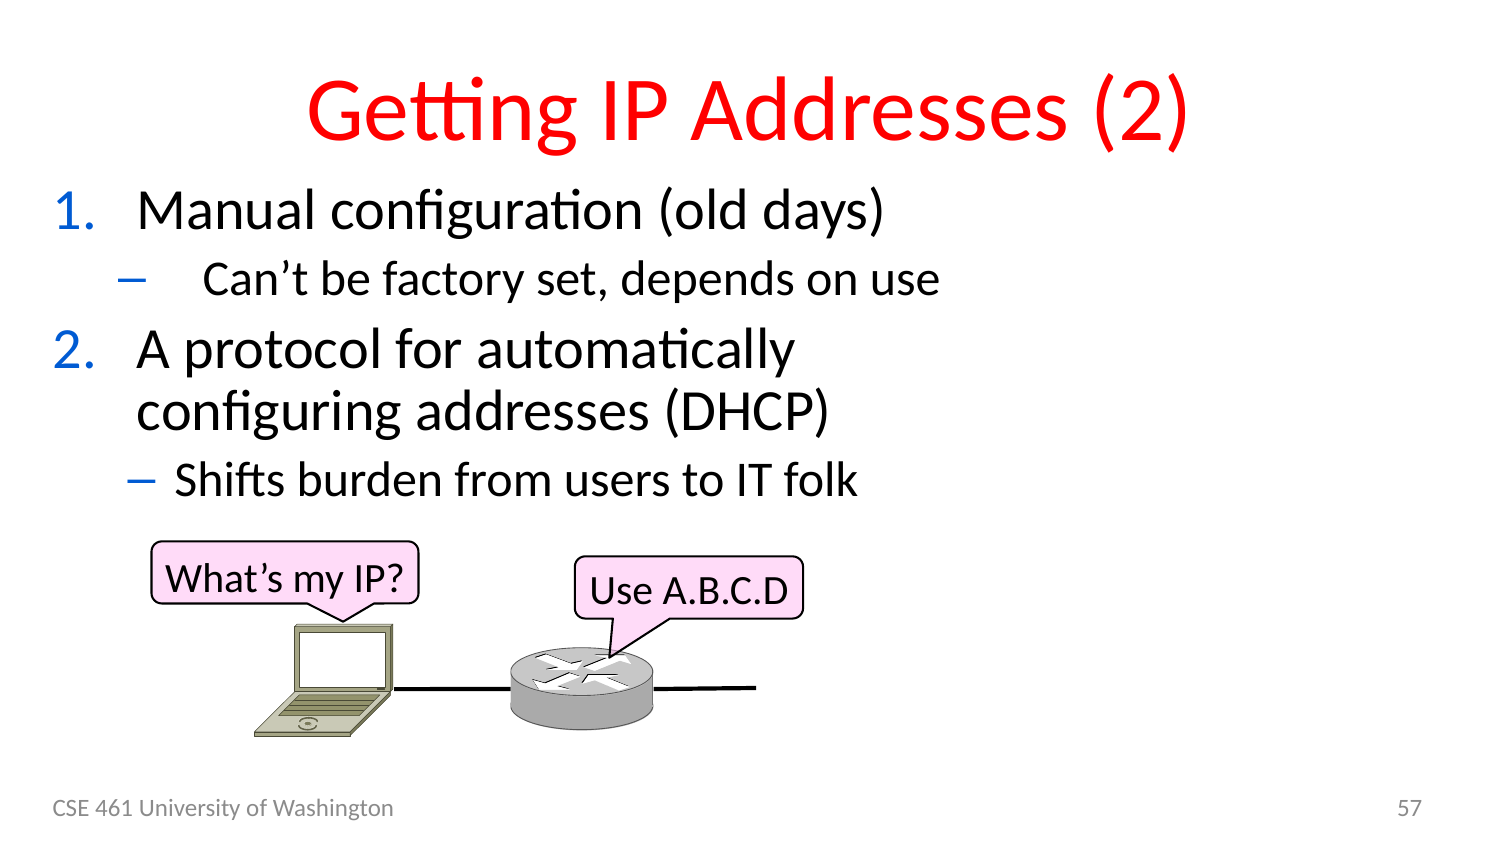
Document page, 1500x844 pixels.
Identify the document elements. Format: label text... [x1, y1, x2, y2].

title Getting IP Addresses (2) [37, 33, 1463, 175]
list Manual configuration (old days) Can’t be factory set, depends on use A protocol for automatically configuring addresses (DHCP) Shifts burden from users to IT folk [37, 171, 975, 760]
footer CSE 461 University of Washington [37, 784, 513, 830]
slide_number 57 [1087, 784, 1438, 830]
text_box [151, 541, 804, 738]
